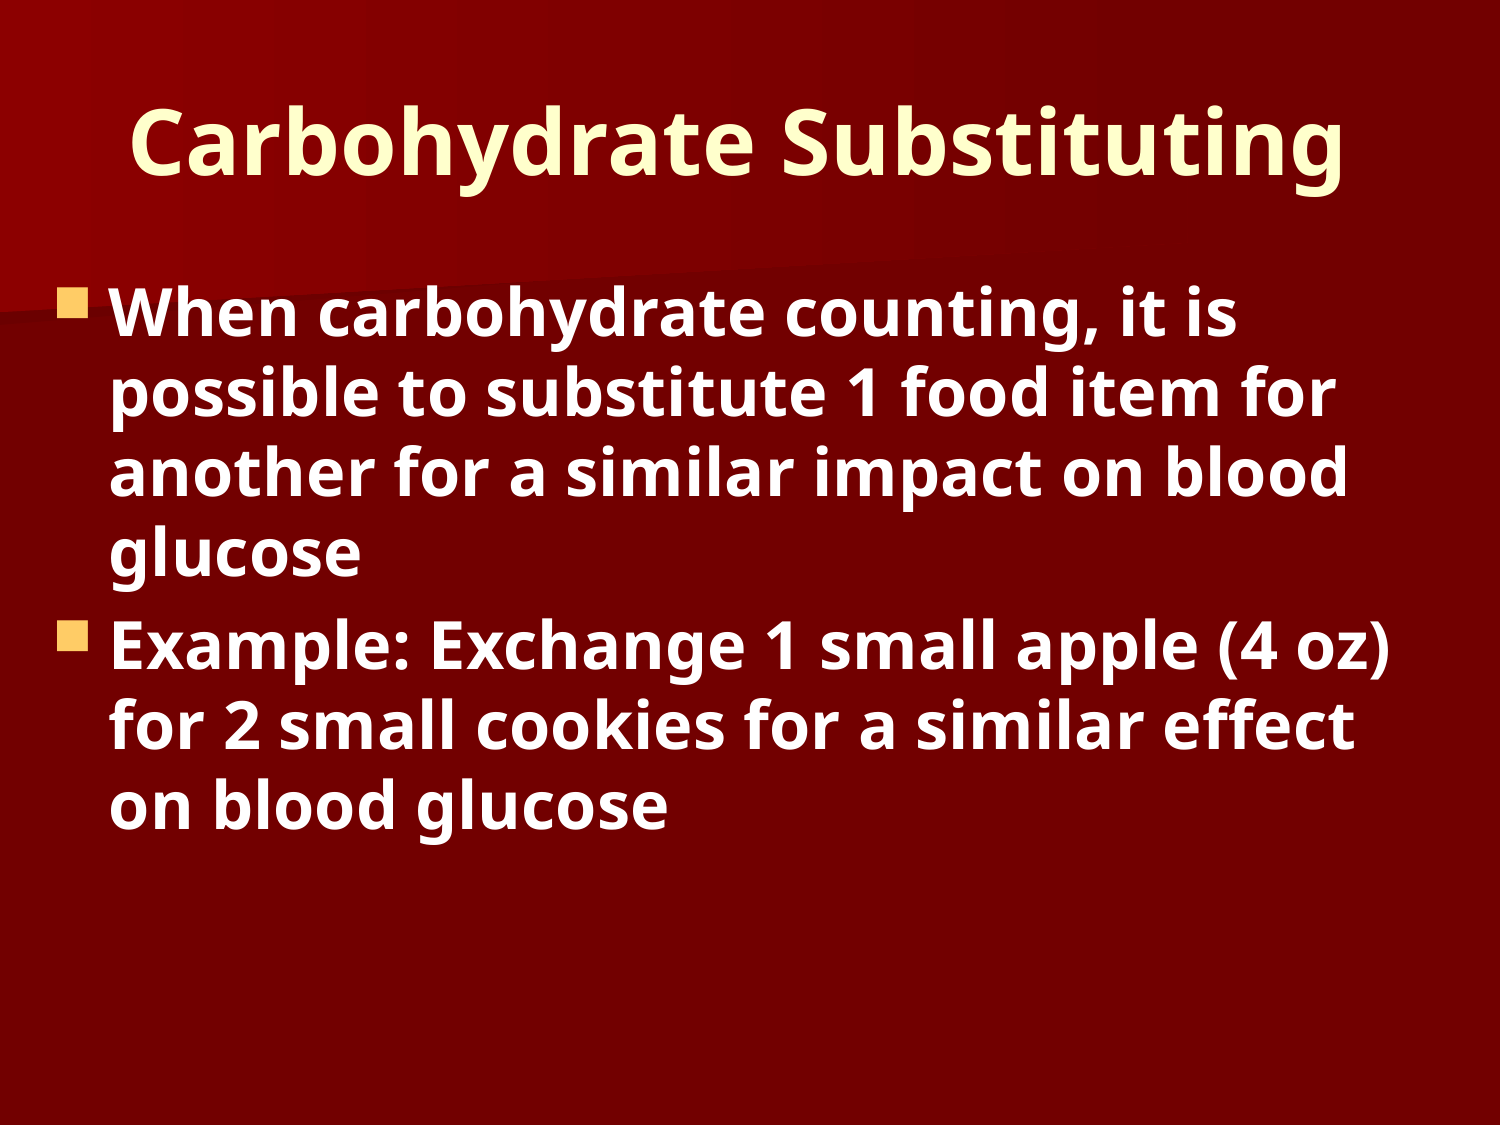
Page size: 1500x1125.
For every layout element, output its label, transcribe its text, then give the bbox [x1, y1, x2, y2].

title Carbohydrate Substituting [74, 44, 1426, 233]
list When carbohydrate counting, it is possible to substitute 1 food item for another for a similar impact on blood glucose Example: Exchange 1 small apple (4 oz) for 2 small cookies for a similar effect on blood glucose [37, 262, 1463, 1001]
